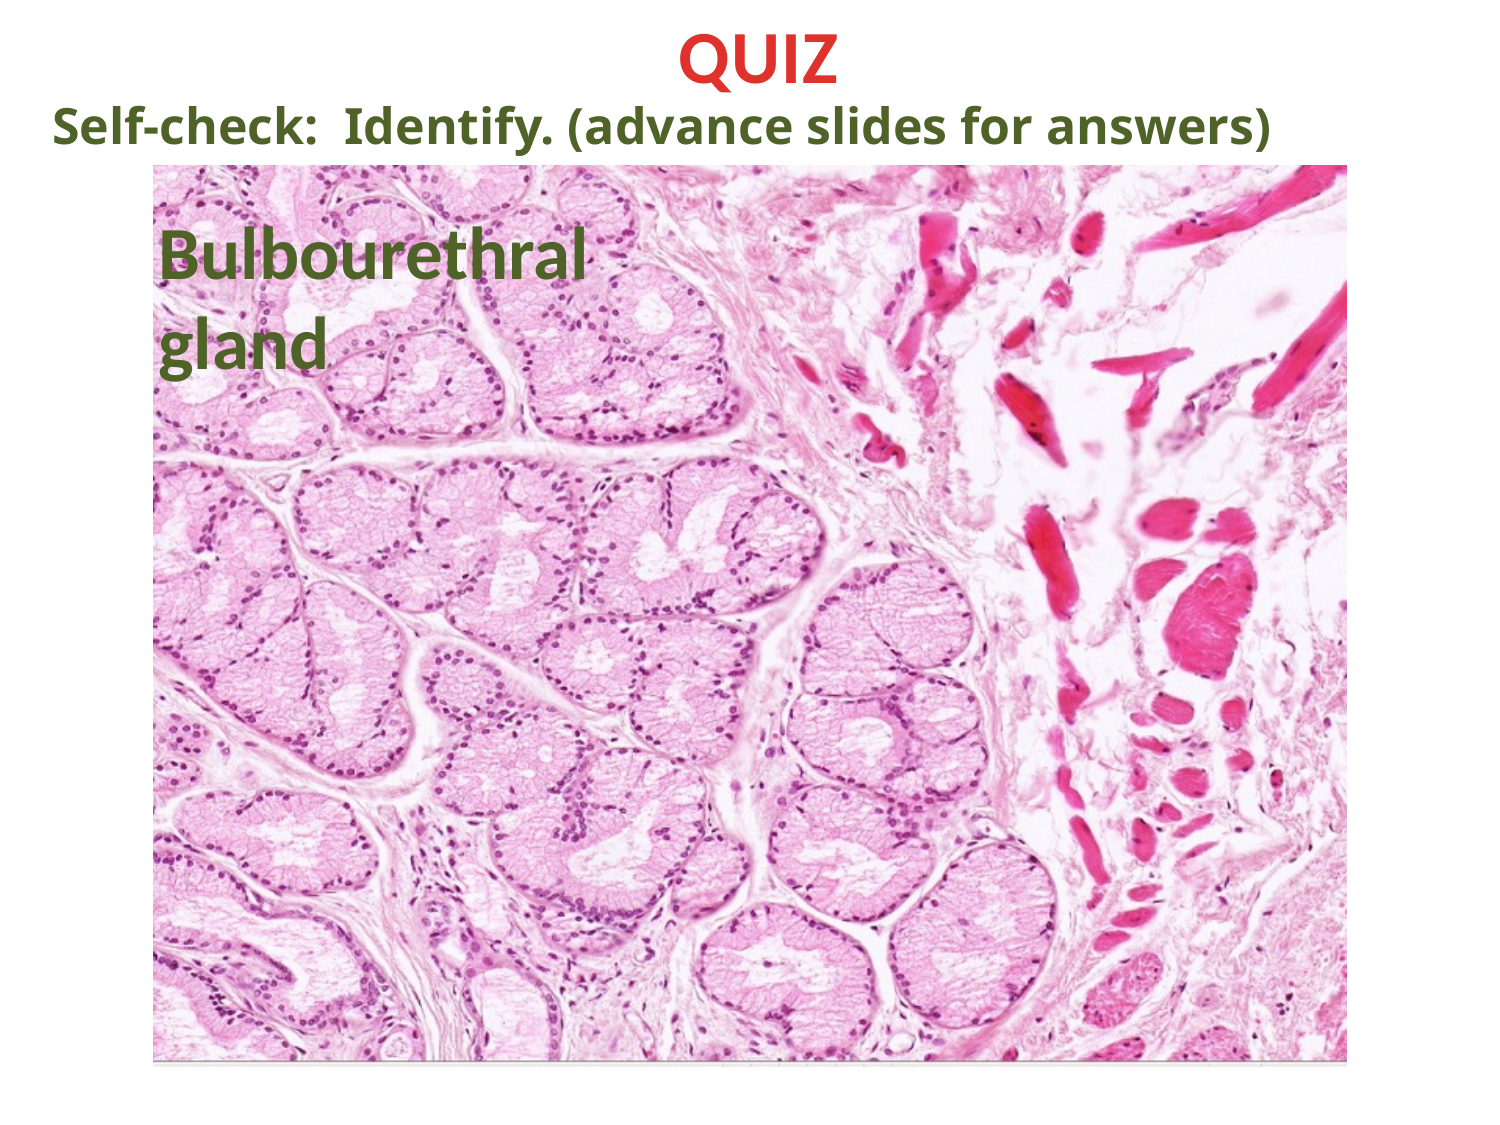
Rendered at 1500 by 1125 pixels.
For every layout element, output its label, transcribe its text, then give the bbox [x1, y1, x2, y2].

text_box Bulbourethral gland [143, 196, 148, 392]
text_box Self-check: Identify. (advance slides for answers) [37, 106, 1463, 163]
text_box QUIZ [30, 0, 1487, 106]
picture [153, 164, 1347, 1067]
